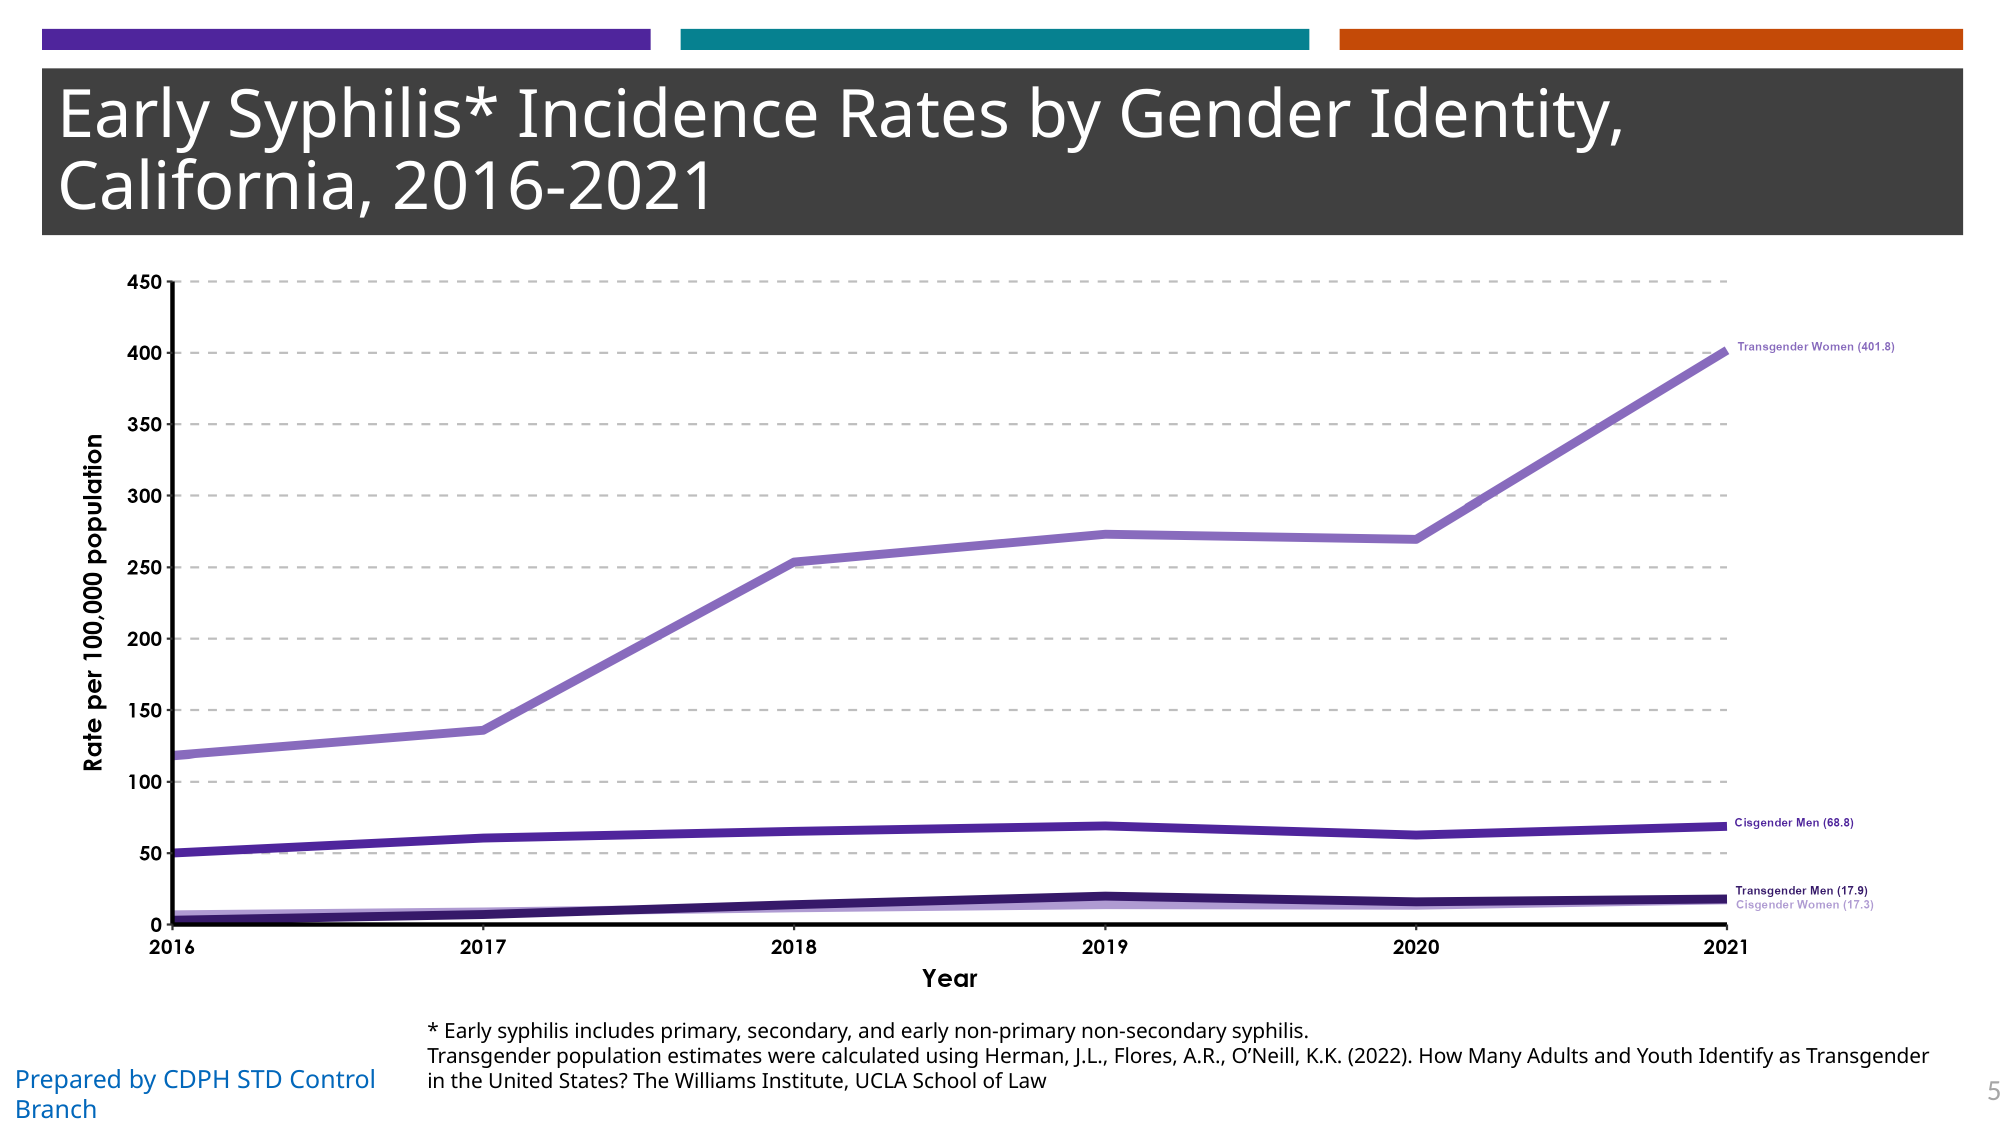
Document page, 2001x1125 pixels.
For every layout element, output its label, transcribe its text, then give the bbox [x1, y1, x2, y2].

list * Early syphilis includes primary, secondary, and early non-primary non-secondary syphilis. Transgender population estimates were calculated using Herman, J.L., Flores, A.R., O’Neill, K.K. (2022). How Many Adults and Youth Identify as Transgender in the United States? The Williams Institute, UCLA School of Law [412, 1013, 1947, 1124]
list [67, 251, 1936, 1012]
title Early Syphilis* Incidence Rates by Gender Identity, California, 2016-2021 [42, 68, 1964, 236]
